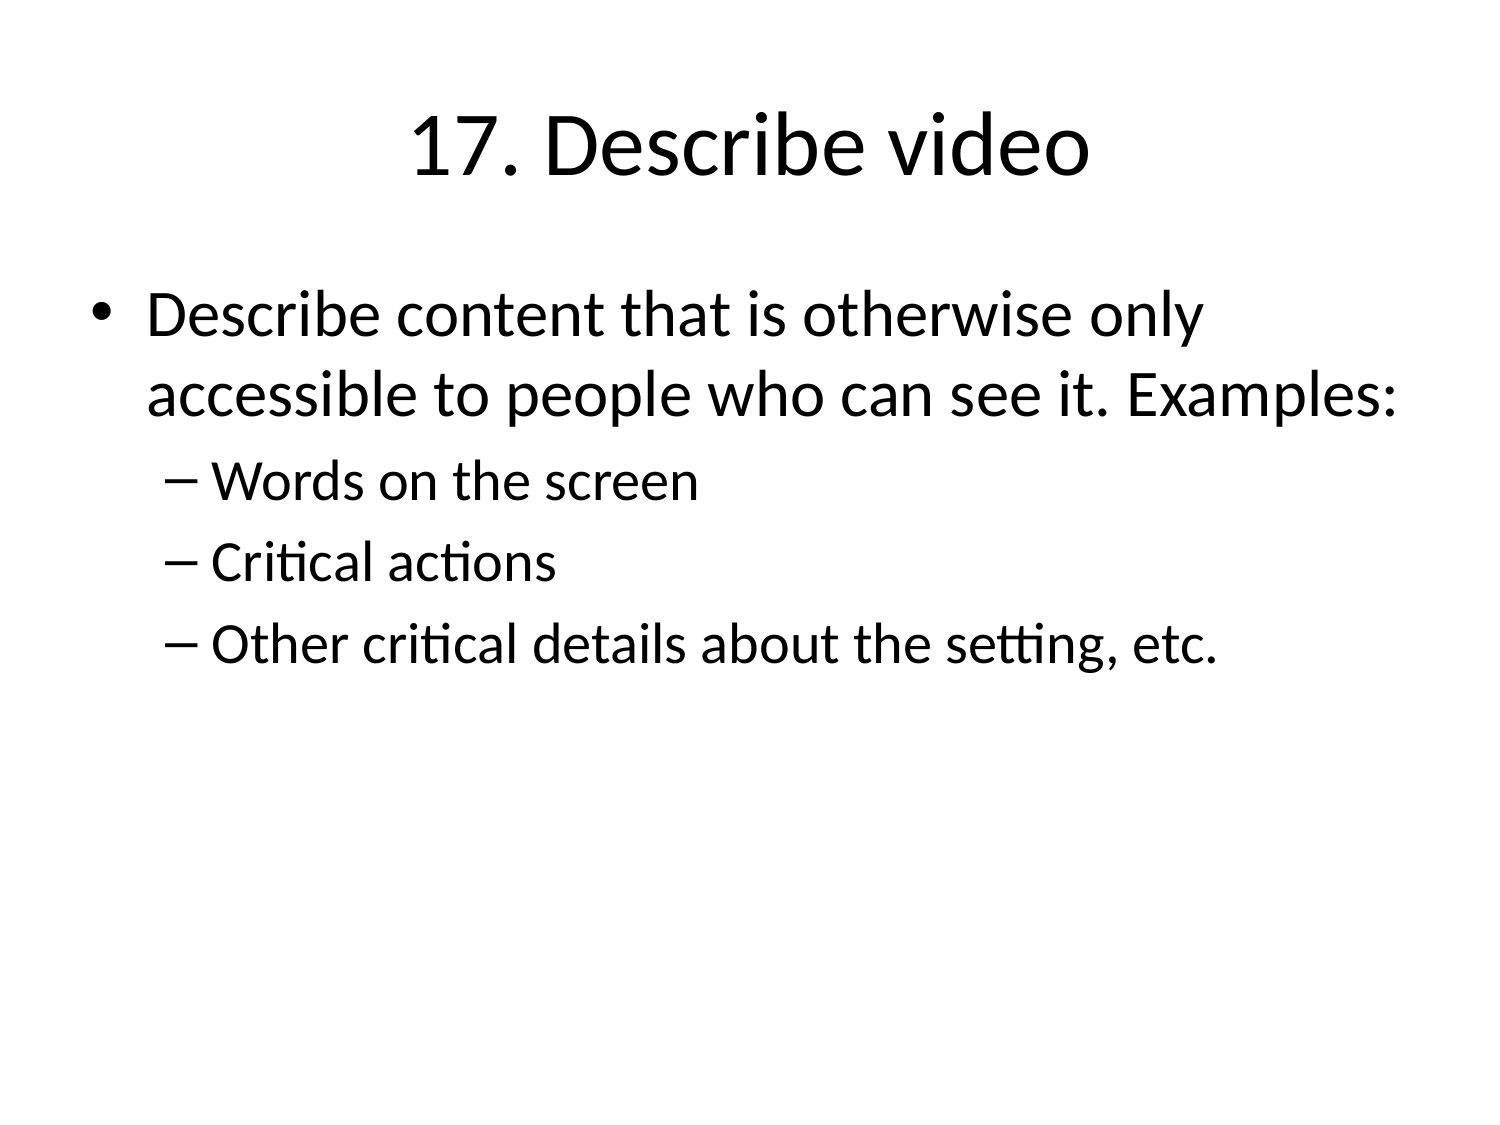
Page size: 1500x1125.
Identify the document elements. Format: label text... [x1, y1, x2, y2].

title 17. Describe video [75, 45, 1425, 233]
list Describe content that is otherwise only accessible to people who can see it. Examples: Words on the screen Critical actions Other critical details about the setting, etc. [75, 262, 1425, 1005]
